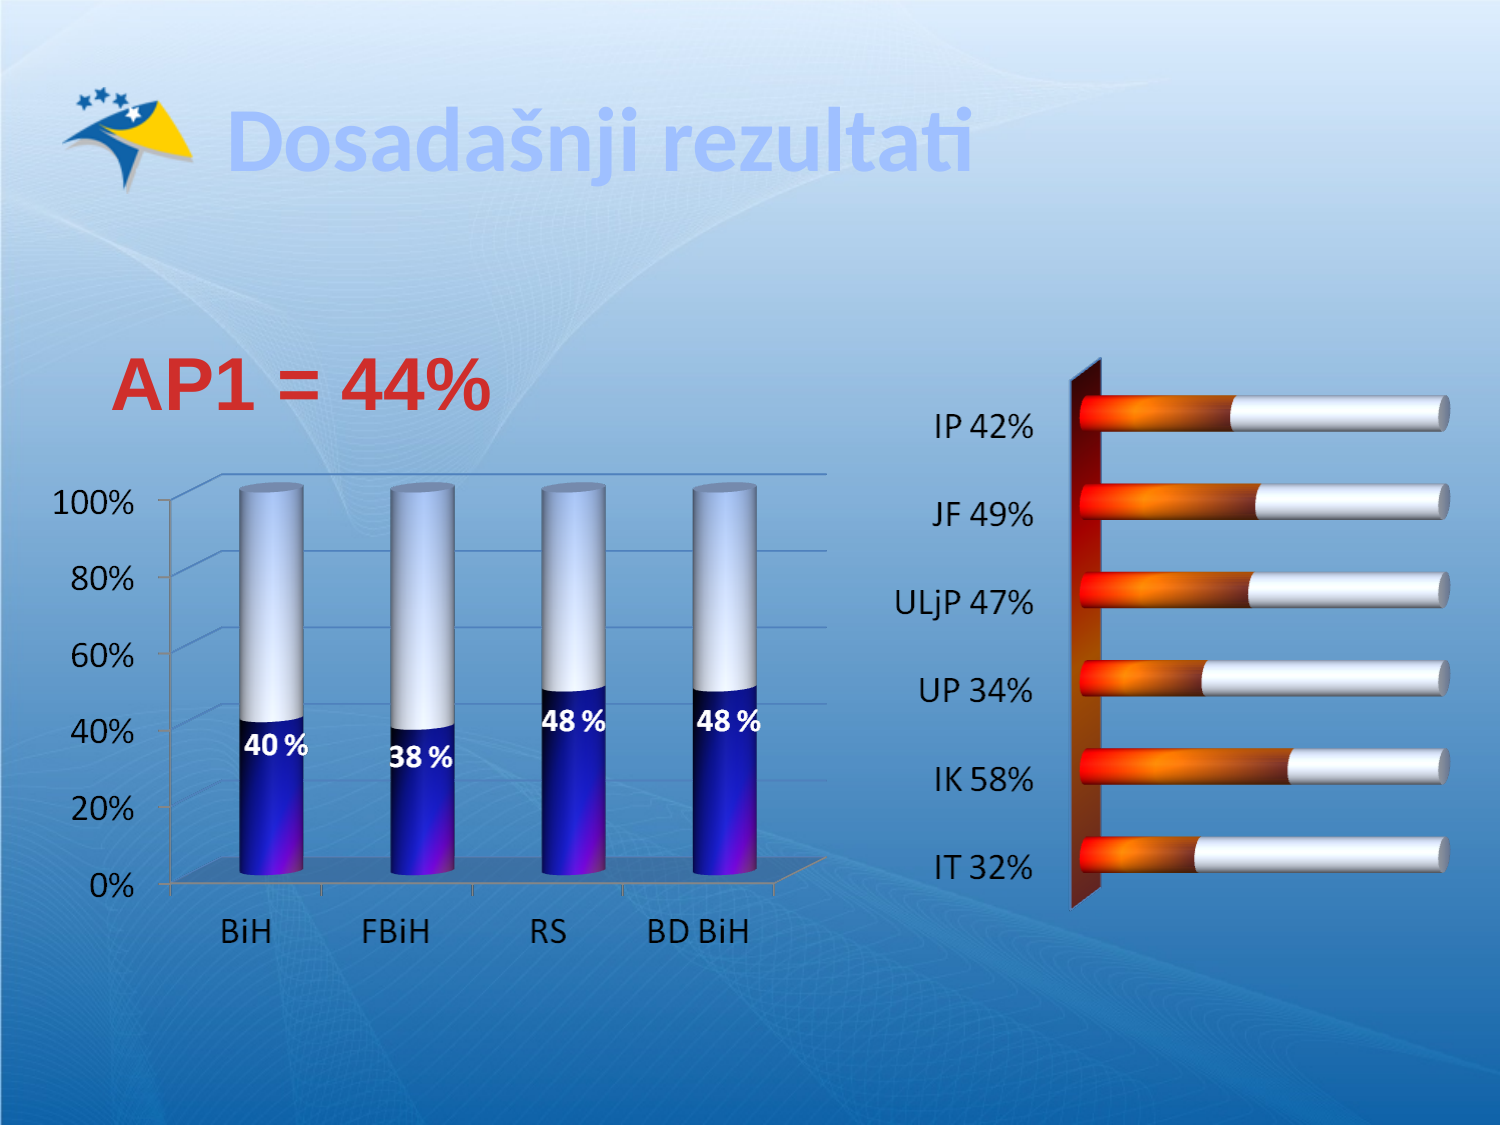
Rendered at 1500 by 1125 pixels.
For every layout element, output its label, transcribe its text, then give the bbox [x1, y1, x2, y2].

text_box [858, 307, 1474, 958]
text_box AP1 = 44% [95, 328, 507, 423]
title Dosadašnji rezultati [210, 70, 1430, 200]
picture [0, 0, 1500, 1125]
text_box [26, 424, 865, 982]
